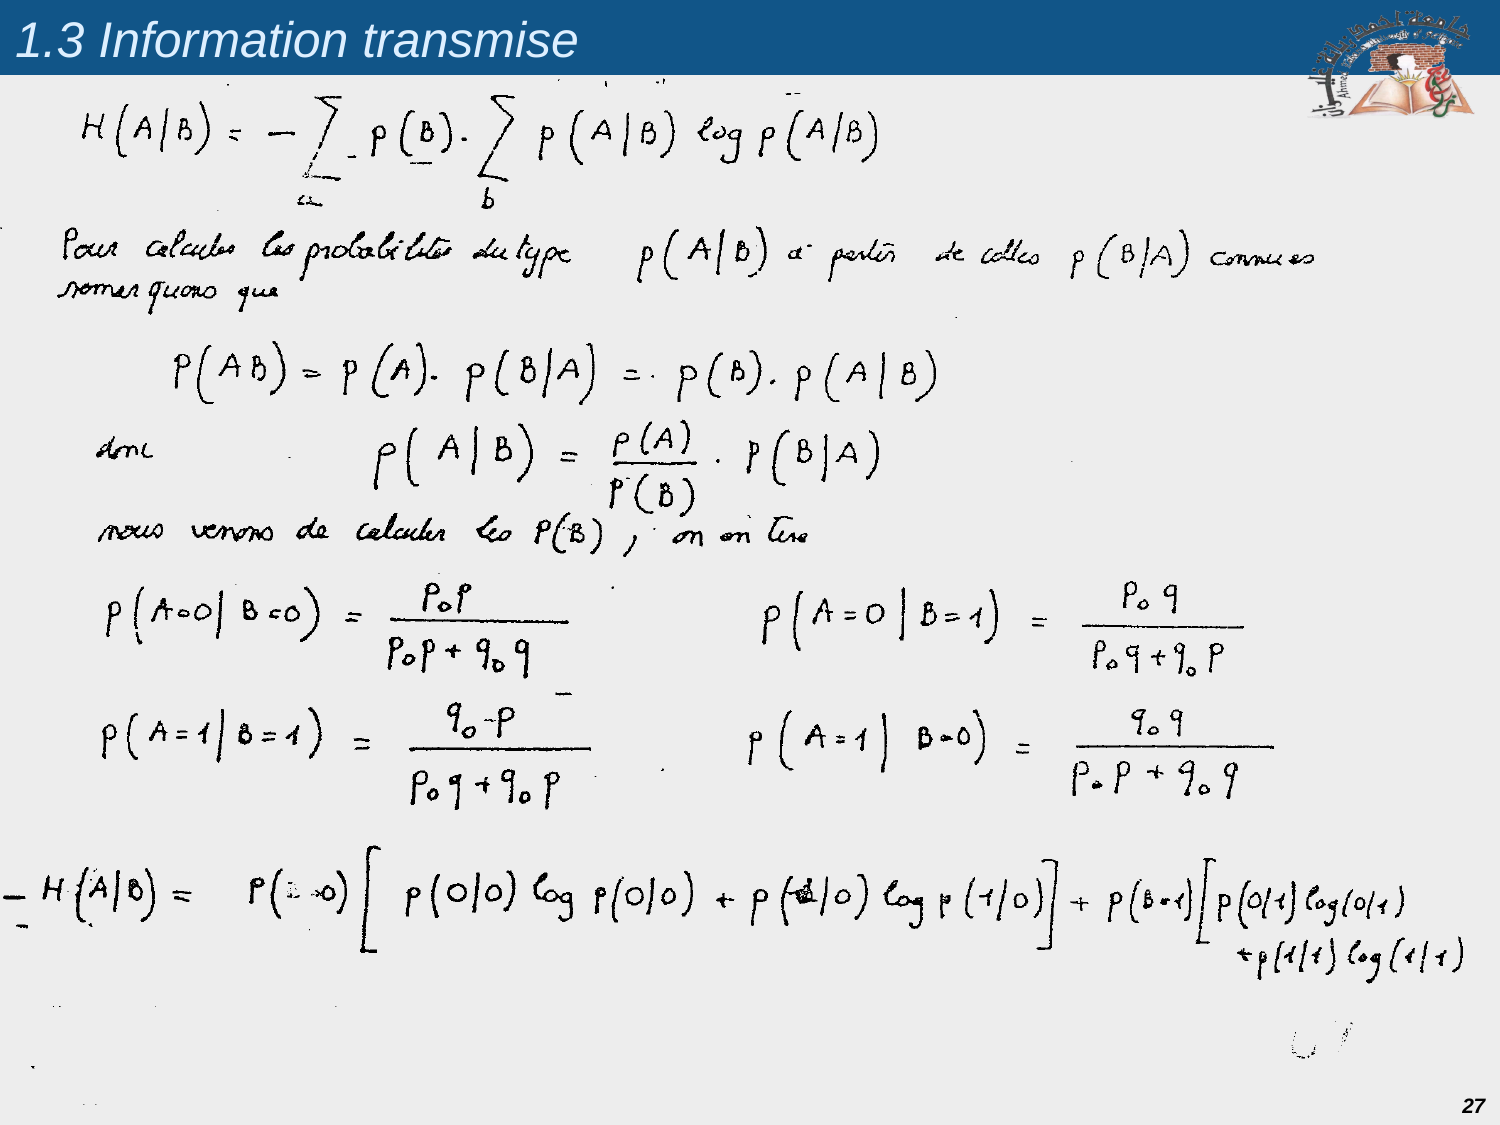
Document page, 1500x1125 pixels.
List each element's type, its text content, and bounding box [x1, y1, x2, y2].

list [0, 75, 1500, 1125]
picture [1293, 0, 1500, 146]
title 1.3 Information transmise [0, 0, 1291, 75]
